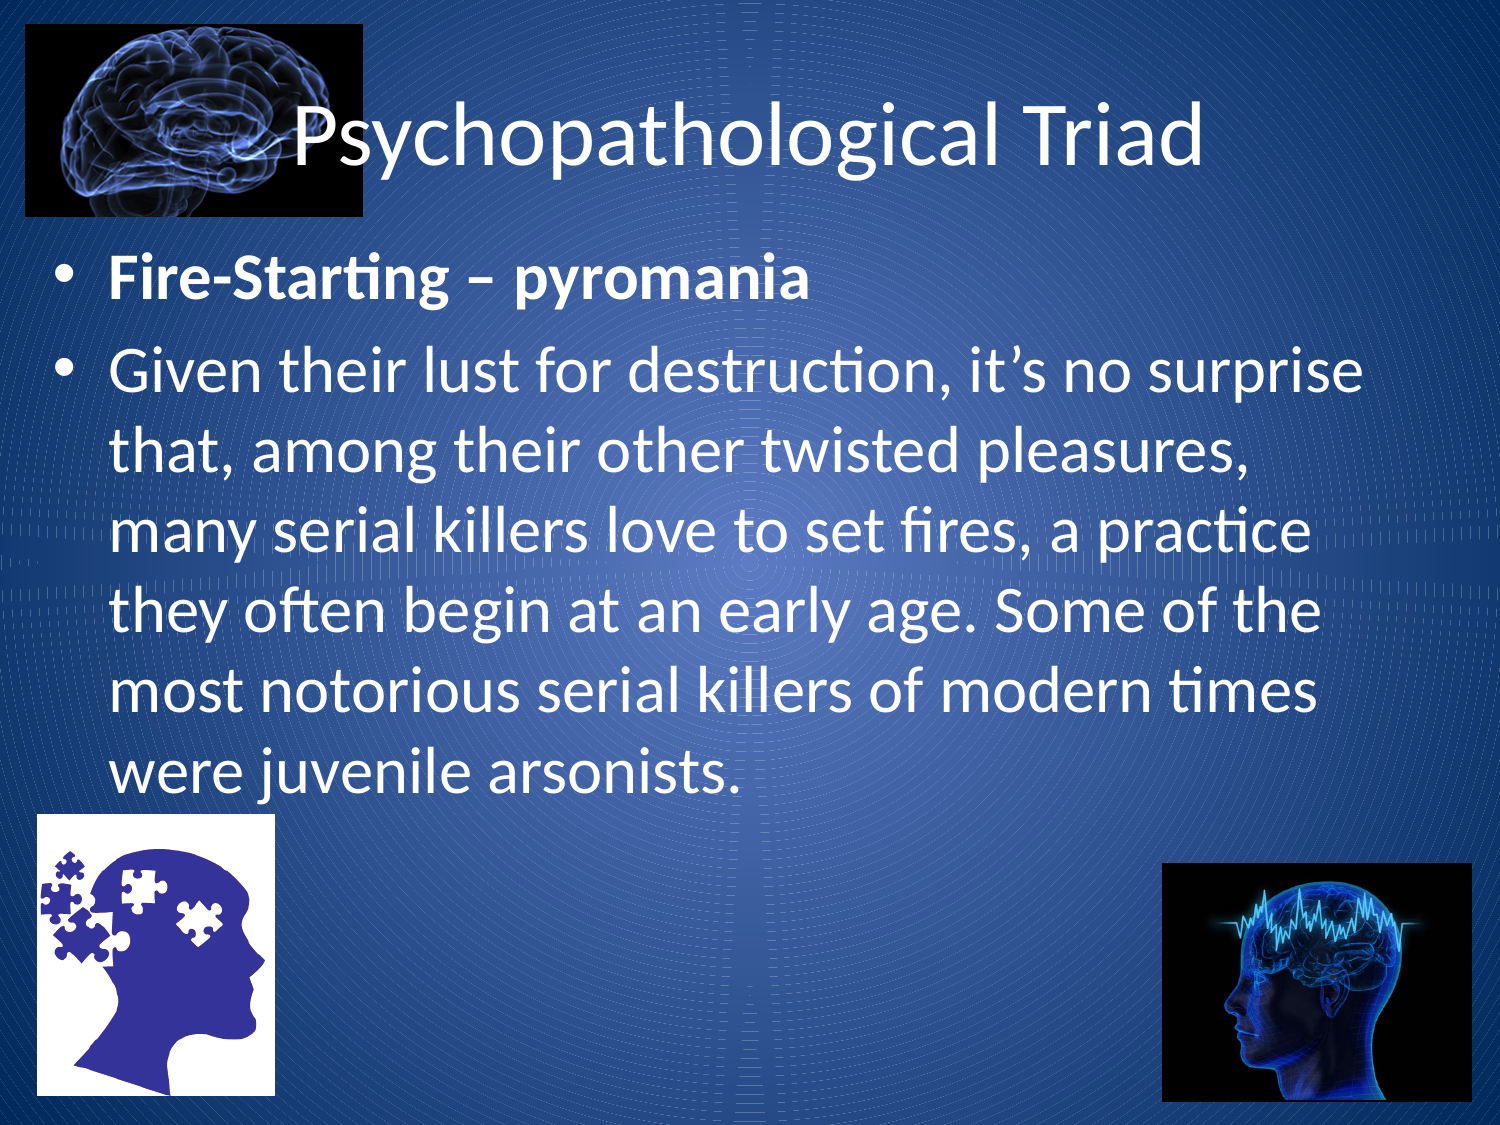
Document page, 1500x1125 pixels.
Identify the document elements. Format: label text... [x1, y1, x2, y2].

picture [37, 814, 276, 1096]
title Psychopathological Triad [75, 45, 1425, 213]
picture [1162, 863, 1472, 1102]
list Fire-Starting – pyromania Given their lust for destruction, it’s no surprise that, among their other twisted pleasures, many serial killers love to set fires, a practice they often begin at an early age. Some of the most notorious serial killers of modern times were juvenile arsonists. [37, 224, 1425, 1096]
picture [25, 24, 363, 217]
